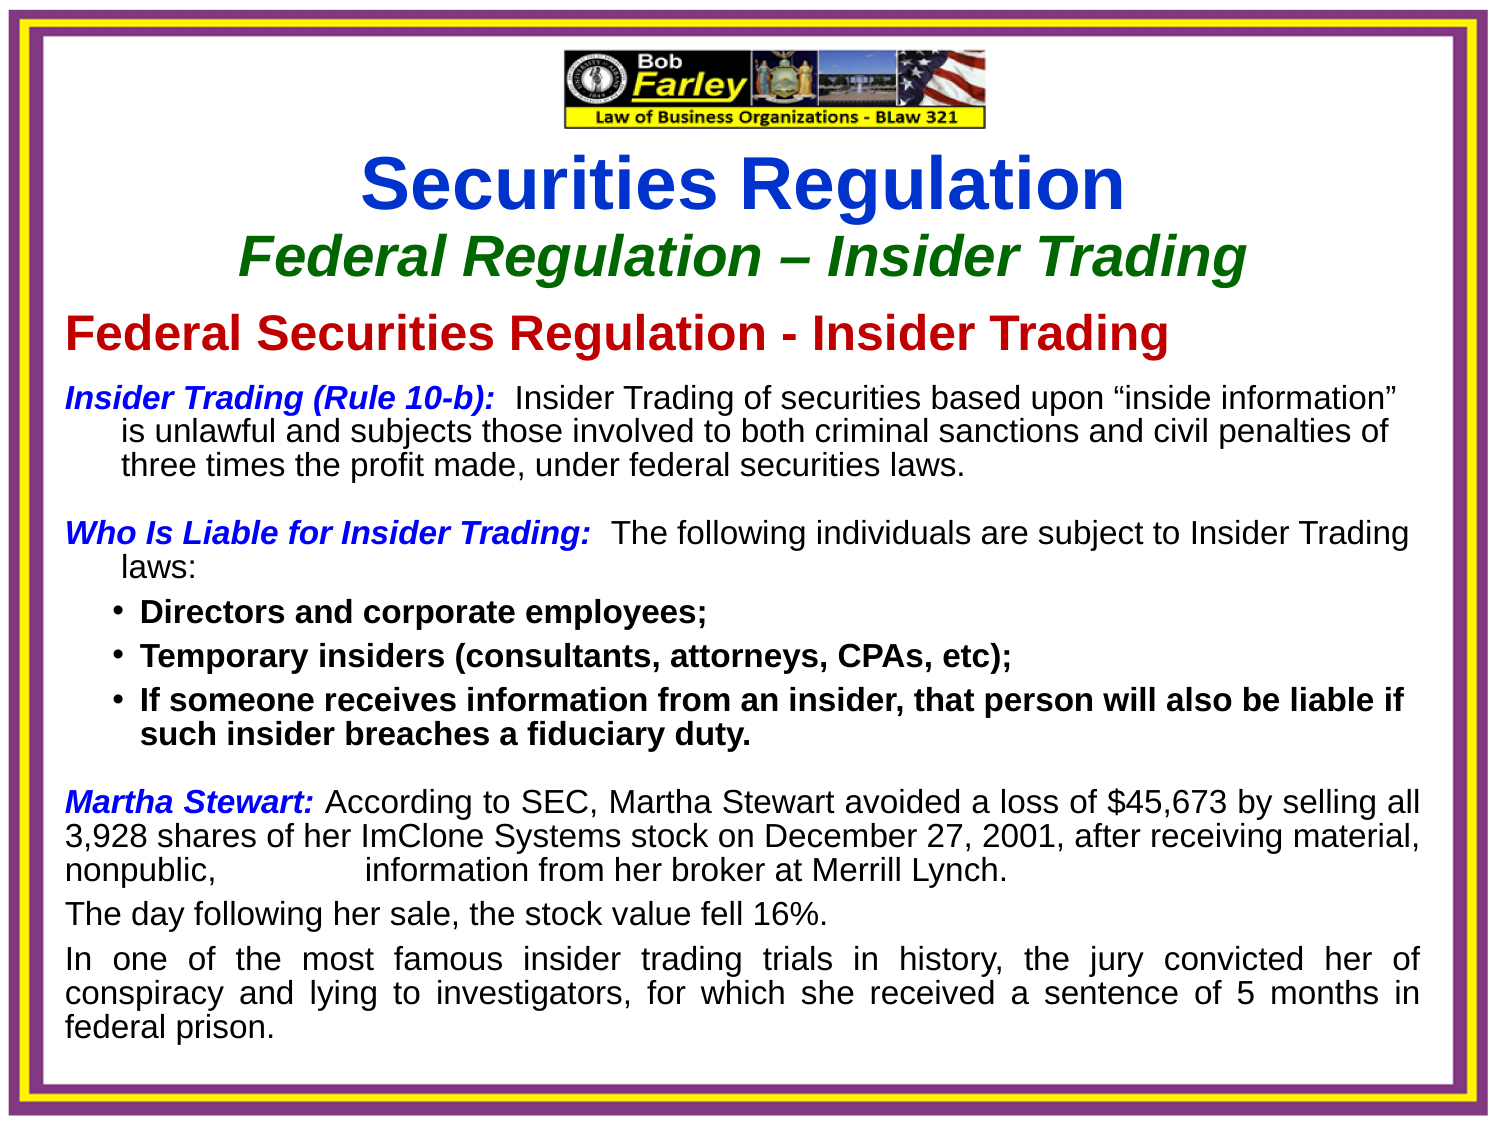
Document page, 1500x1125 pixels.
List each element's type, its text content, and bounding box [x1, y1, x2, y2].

text_box Securities Regulation Federal Regulation – Insider Trading Federal Securities Regulation - Insider Trading Insider Trading (Rule 10-b): Insider Trading of securities based upon “inside information” is unlawful and subjects those involved to both criminal sanctions and civil penalties of three times the profit made, under federal securities laws. Who Is Liable for Insider Trading: The following individuals are subject to Insider Trading laws: Directors and corporate employees; Temporary insiders (consultants, attorneys, CPAs, etc); If someone receives information from an insider, that person will also be liable if such insider breaches a fiduciary duty. Martha Stewart: According to SEC, Martha Stewart avoided a loss of $45,673 by selling all 3,928 shares of her ImClone Systems stock on December 27, 2001, after receiving material, nonpublic, information from her broker at Merrill Lynch. The day following her sale, the stock value fell 16%. In one of the most famous insider trading trials in history, the jury convicted her of conspiracy and lying to investigators, for which she received a sentence of 5 months in federal prison. [50, 137, 1438, 1053]
picture [0, 0, 1500, 1125]
